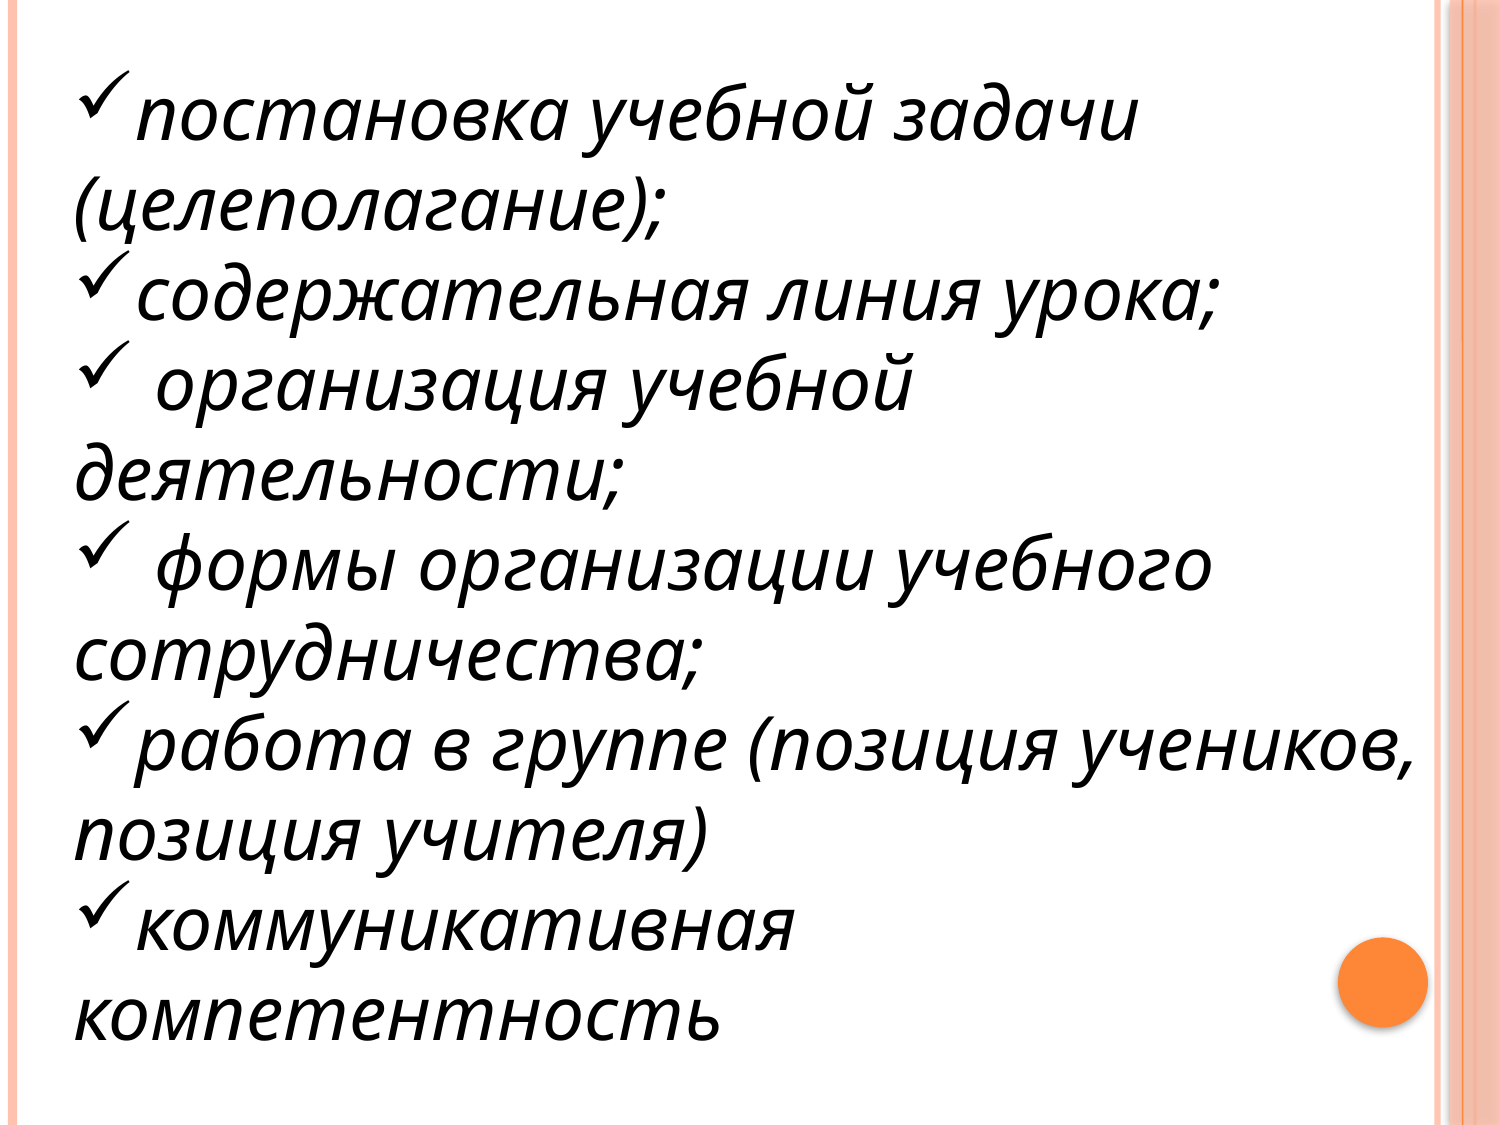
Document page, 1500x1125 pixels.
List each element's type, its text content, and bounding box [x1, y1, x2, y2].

text_box постановка учебной задачи (целеполагание); содержательная линия урока; организация учебной деятельности; формы организации учебного сотрудничества; работа в группе (позиция учеников, позиция учителя) коммуникативная компетентность [58, 58, 1453, 1064]
